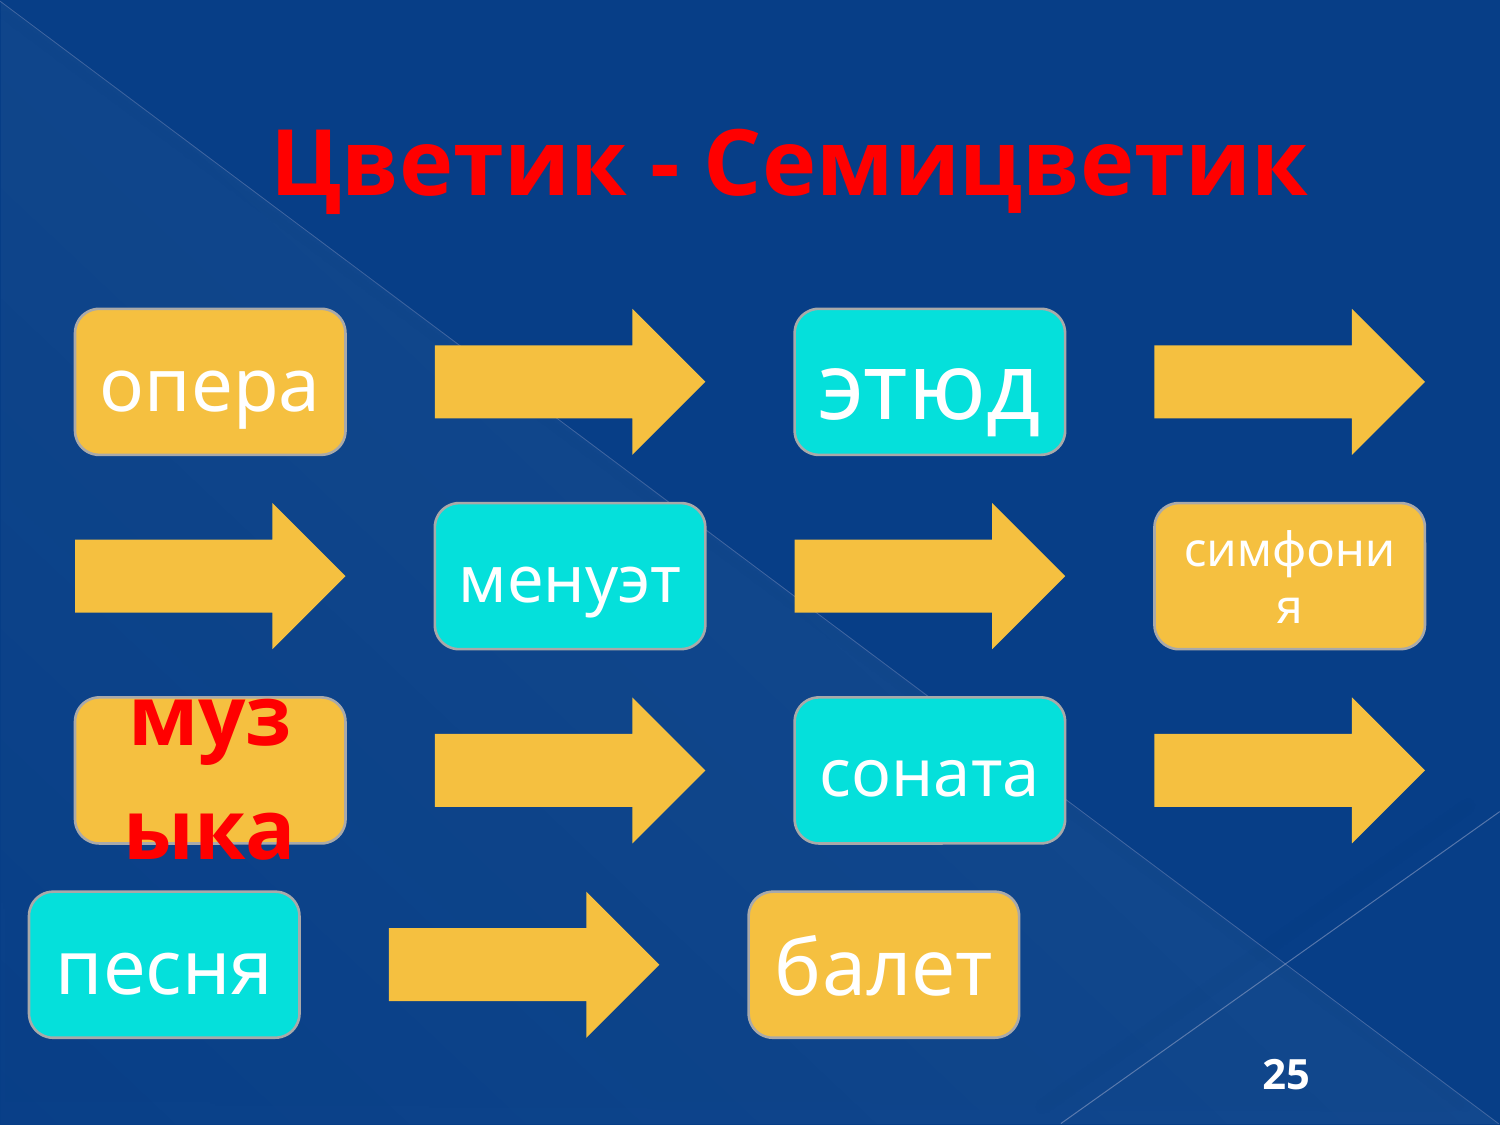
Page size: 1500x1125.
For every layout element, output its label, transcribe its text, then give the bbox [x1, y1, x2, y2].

slide_number 25 [1245, 1067, 1328, 1113]
title Цветик - Семицветик [75, 43, 1425, 274]
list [74, 308, 1426, 1060]
